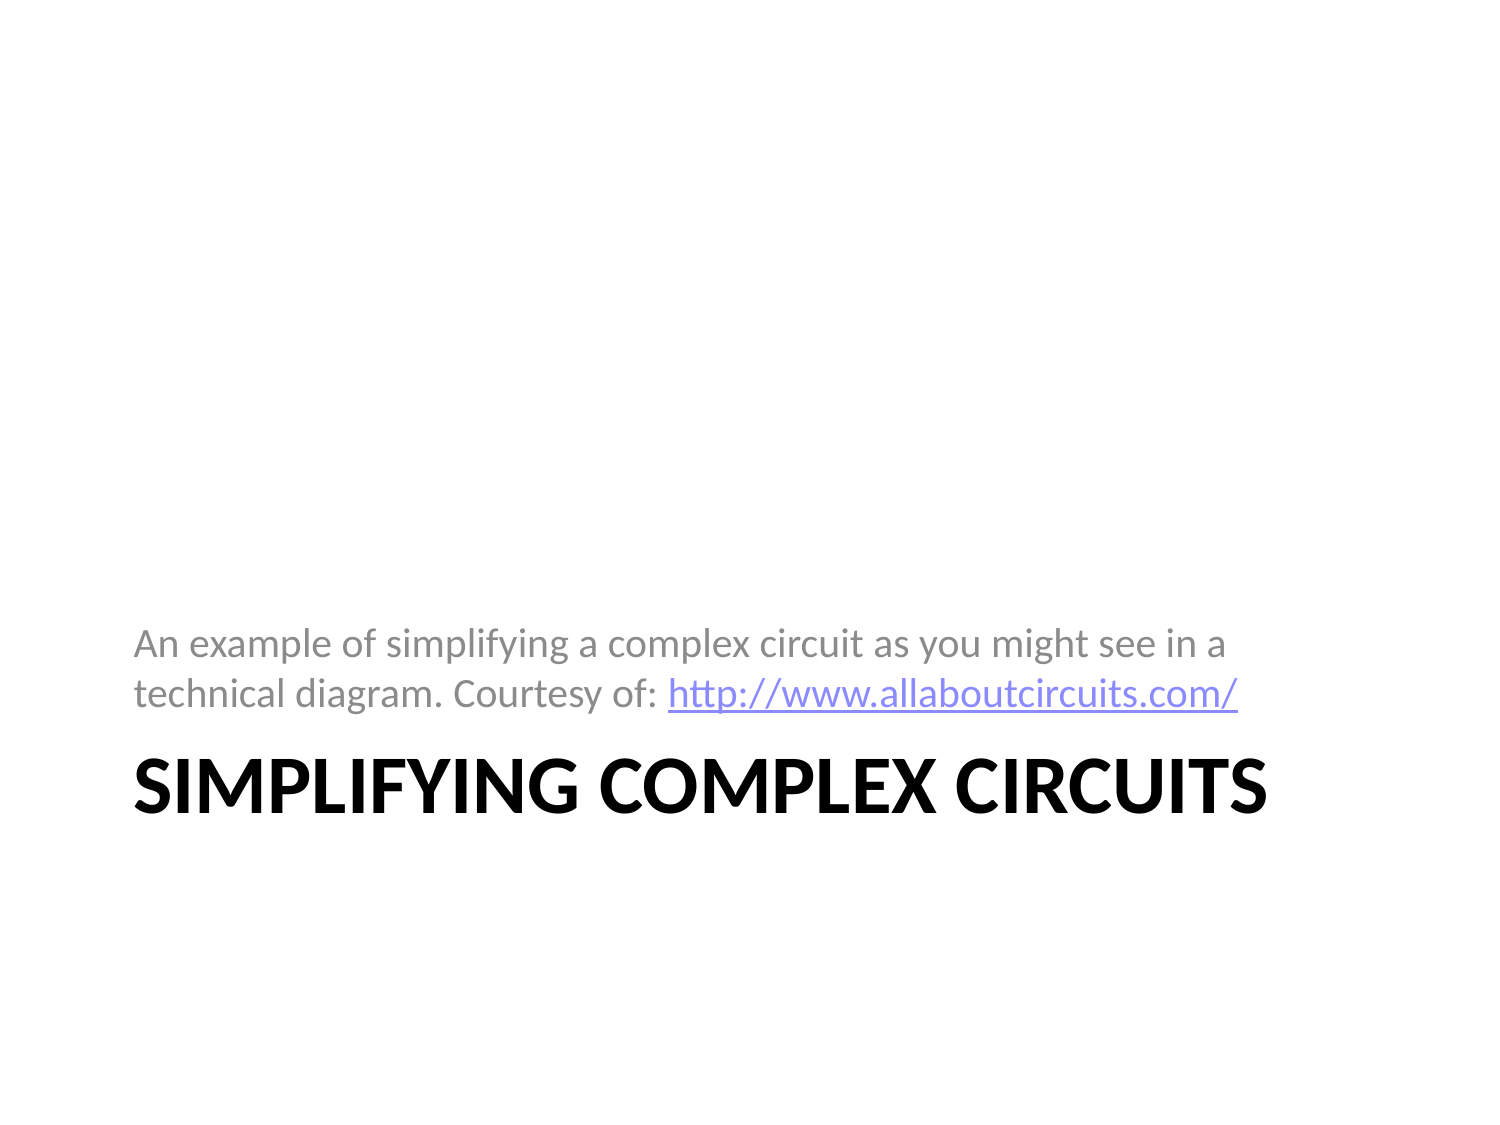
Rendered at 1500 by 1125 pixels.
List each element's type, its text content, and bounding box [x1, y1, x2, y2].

list An example of simplifying a complex circuit as you might see in a technical diagram. Courtesy of: http://www.allaboutcircuits.com/ [118, 476, 1394, 723]
title Simplifying Complex Circuits [118, 723, 1394, 947]
